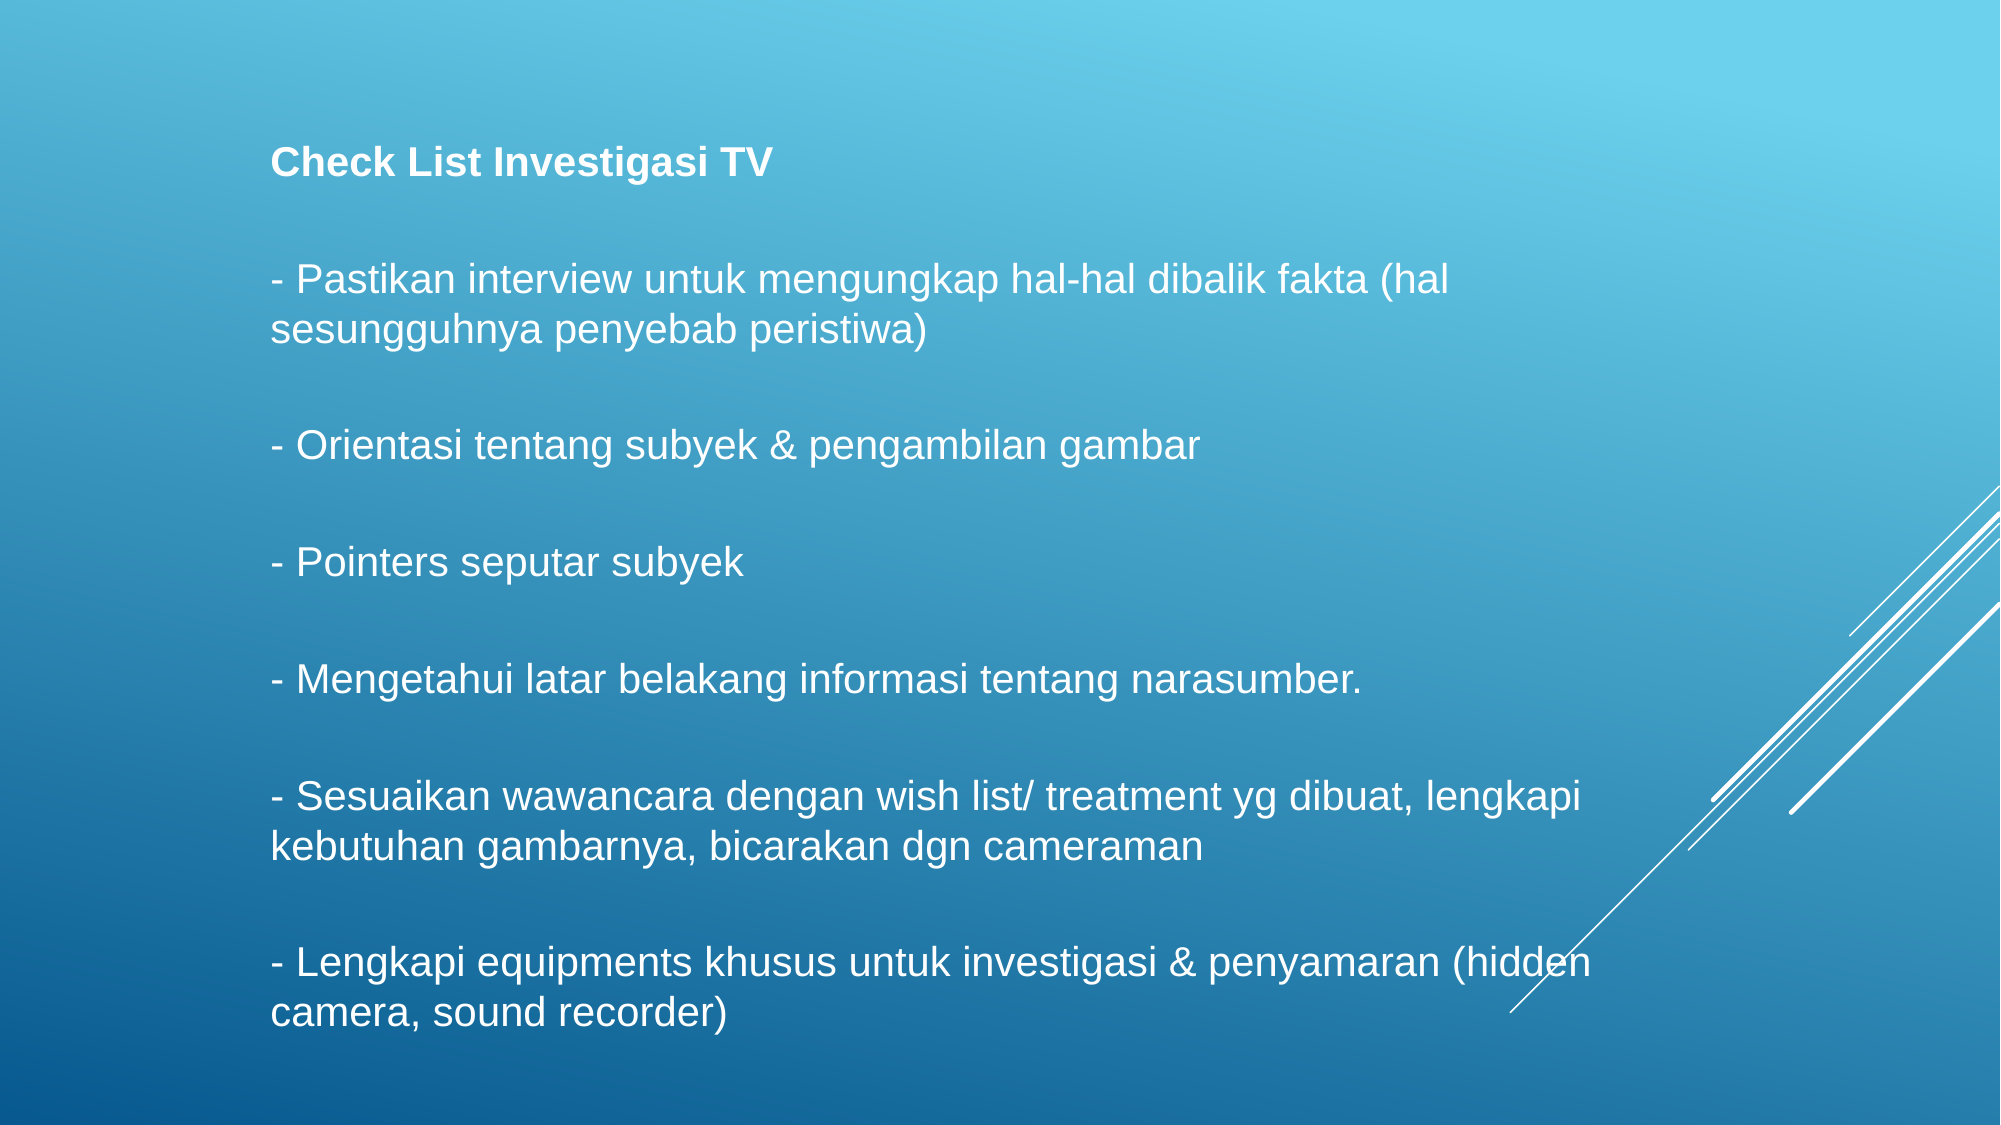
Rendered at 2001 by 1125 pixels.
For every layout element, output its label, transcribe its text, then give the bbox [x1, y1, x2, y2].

text_box Check List Investigasi TV - Pastikan interview untuk mengungkap hal-hal dibalik fakta (hal sesungguhnya penyebab peristiwa) - Orientasi tentang subyek & pengambilan gambar - Pointers seputar subyek - Mengetahui latar belakang informasi tentang narasumber. - Sesuaikan wawancara dengan wish list/ treatment yg dibuat, lengkapi kebutuhan gambarnya, bicarakan dgn cameraman - Lengkapi equipments khusus untuk investigasi & penyamaran (hidden camera, sound recorder) [255, 127, 1729, 1043]
